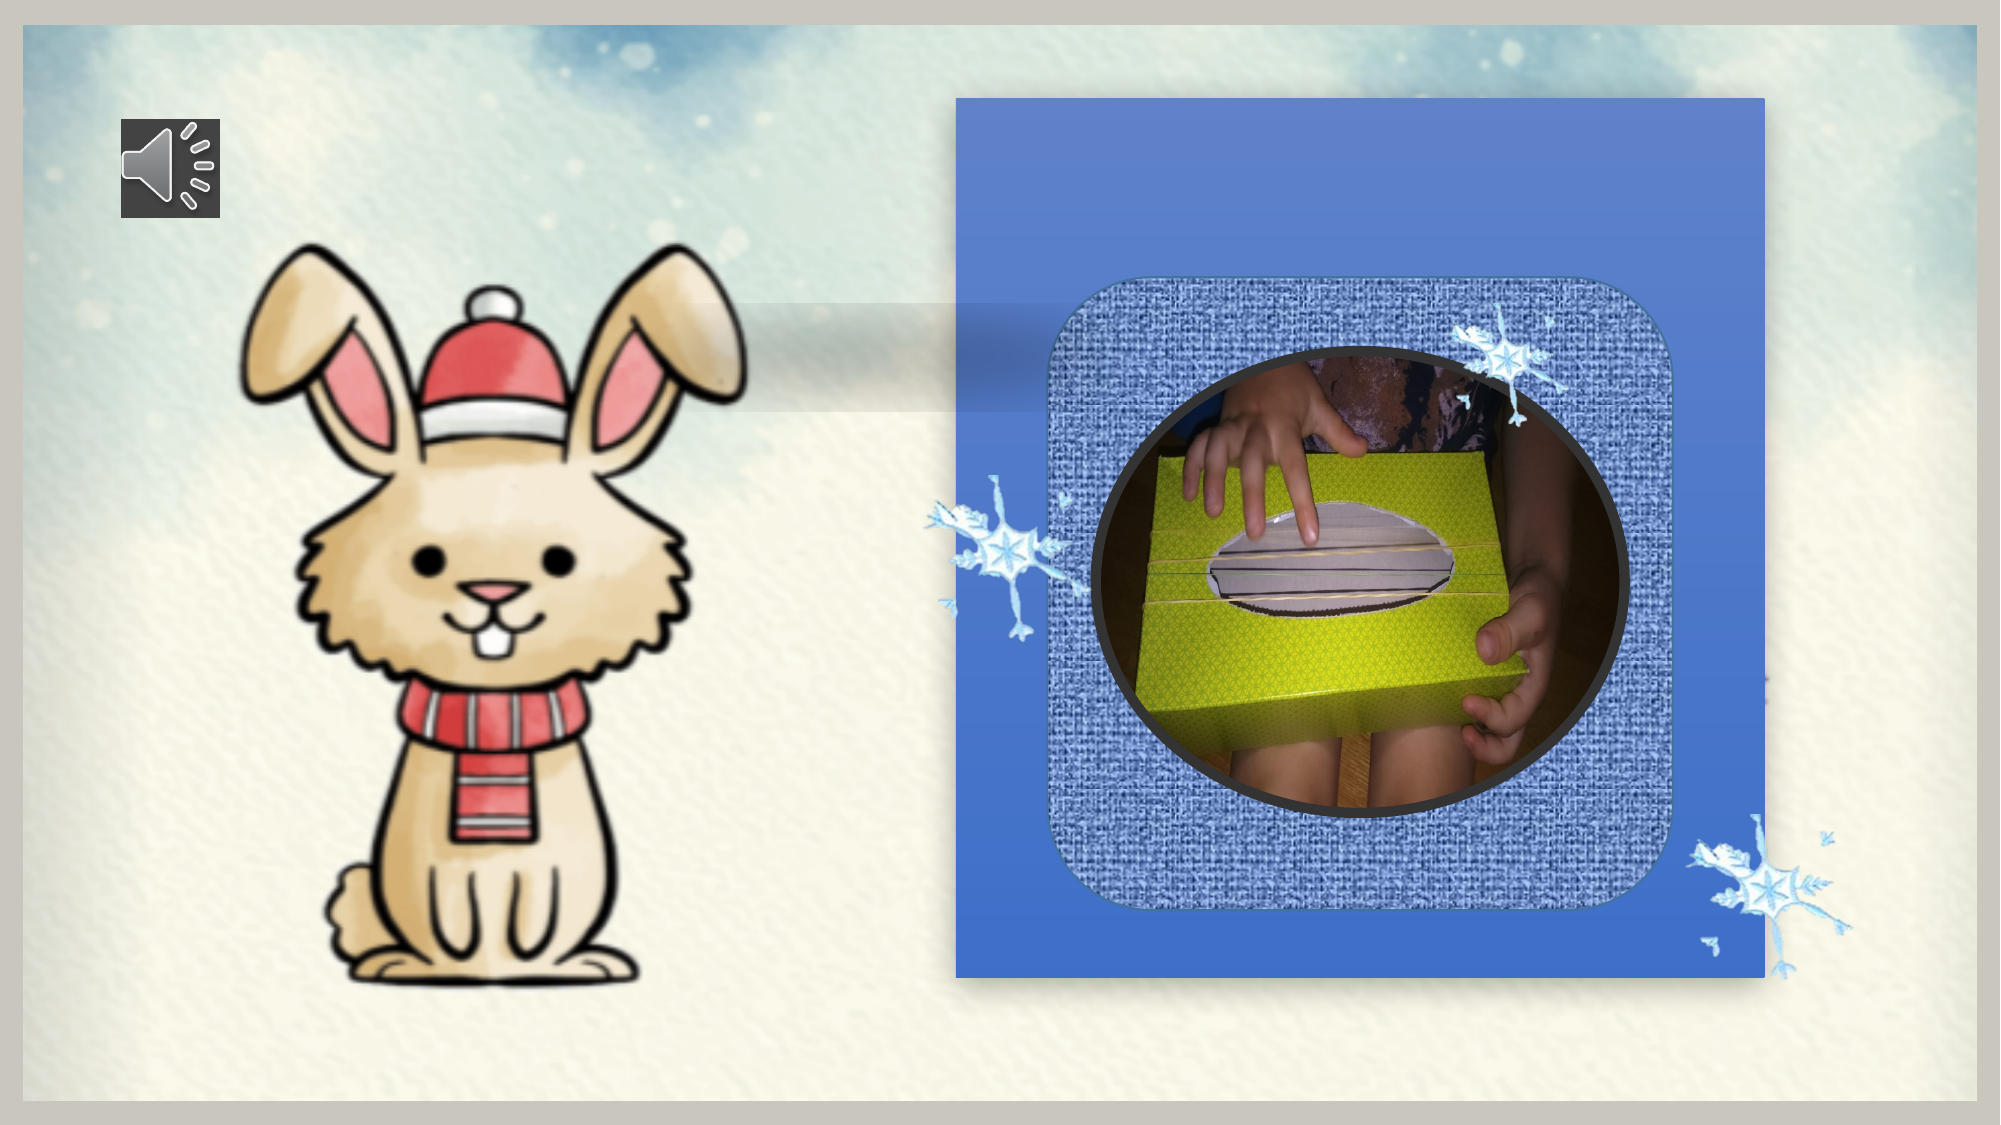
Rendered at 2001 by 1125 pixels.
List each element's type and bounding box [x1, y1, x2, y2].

picture [906, 475, 1094, 649]
picture [120, 118, 221, 219]
list [23, 25, 1977, 1101]
picture [1668, 813, 1856, 988]
picture [1095, 303, 1625, 813]
